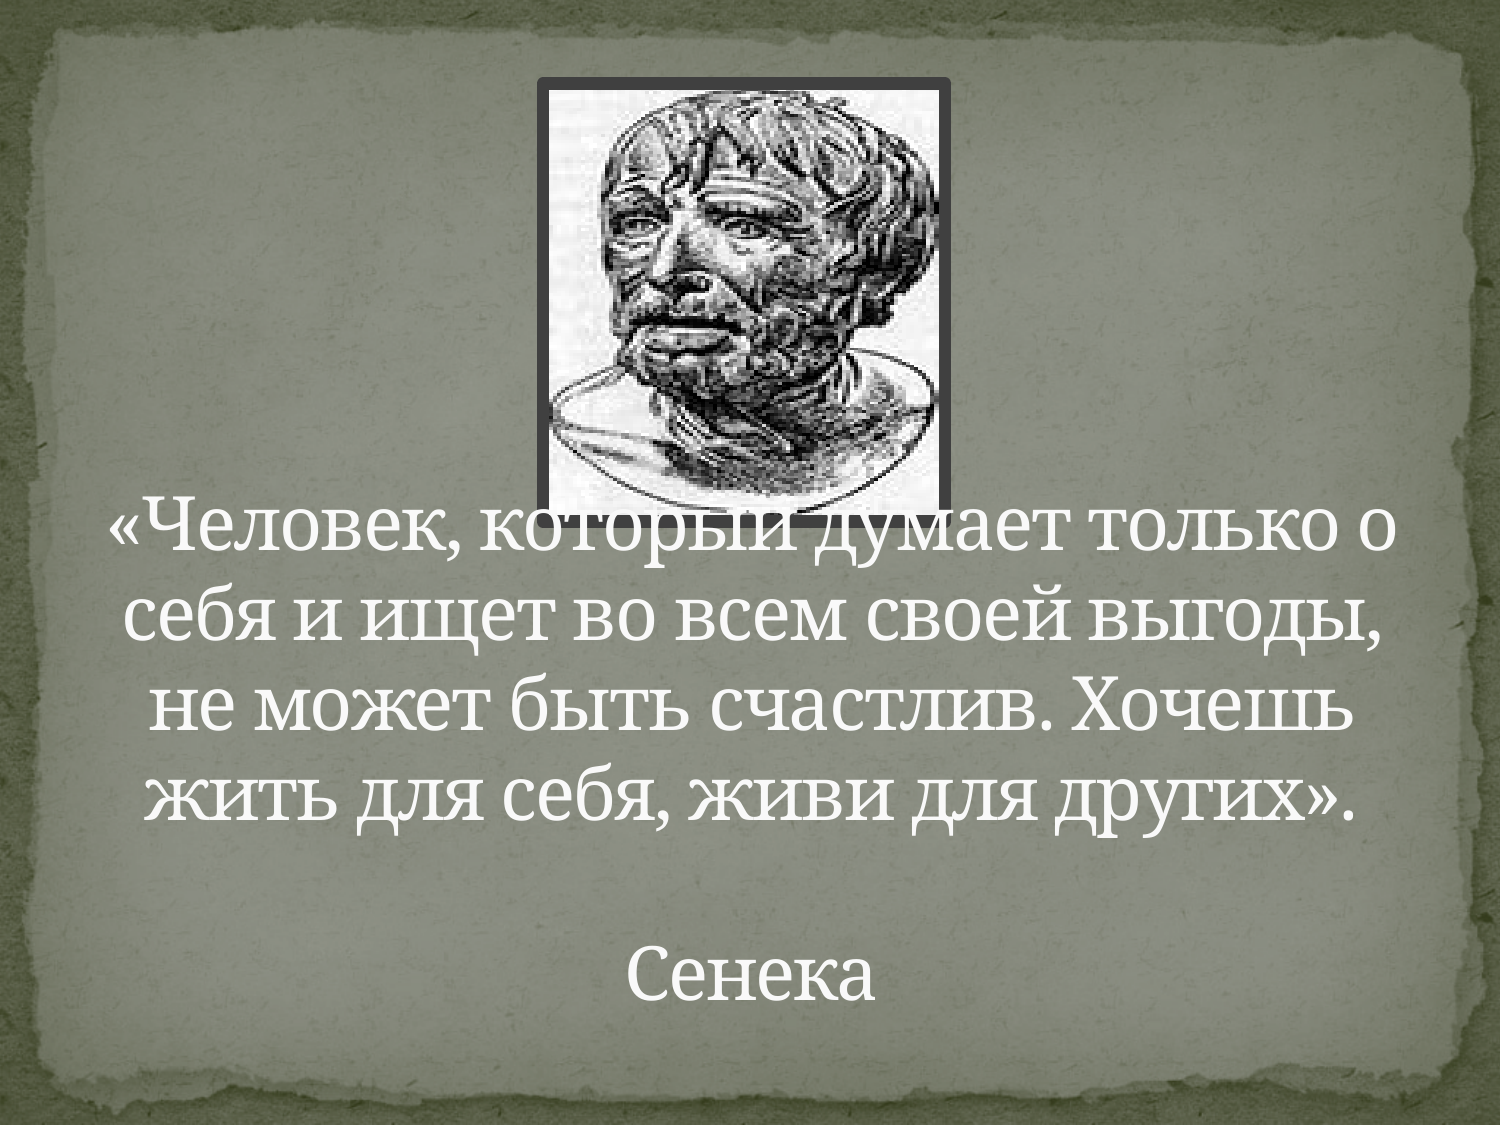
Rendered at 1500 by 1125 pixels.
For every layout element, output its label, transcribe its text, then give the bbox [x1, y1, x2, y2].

title «Человек, который думает только о себя и ищет во всем своей выгоды, не может быть счастлив. Хочешь жить для себя, живи для других». Сенека [76, 775, 1427, 1024]
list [551, 91, 939, 515]
